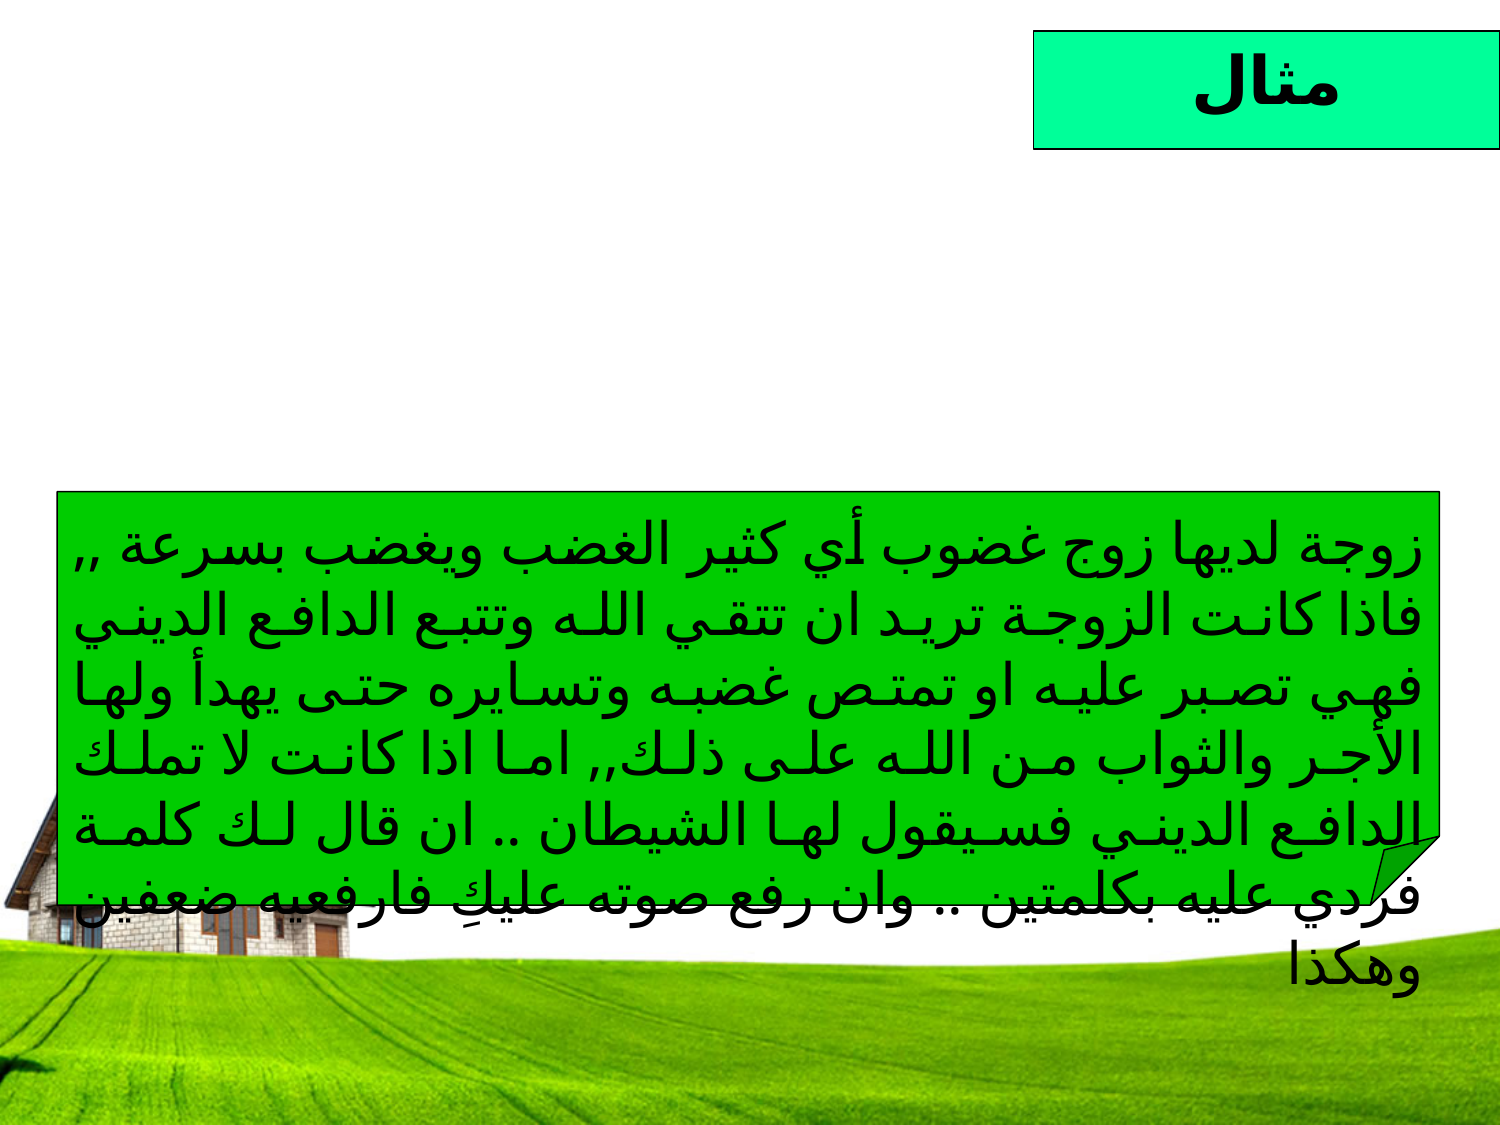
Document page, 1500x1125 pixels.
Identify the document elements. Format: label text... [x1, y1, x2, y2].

text_box مثال [1033, 30, 1500, 149]
picture [0, 0, 1500, 1125]
text_box زوجة لديها زوج غضوب أي كثير الغضب ويغضب بسرعة ,, فاذا كانت الزوجة تريد ان تتقي الله وتتبع الدافع الديني فهي تصبر عليه او تمتص غضبه وتسايره حتى يهدأ ولها الأجر والثواب من الله على ذلك,, اما اذا كانت لا تملك الدافع الديني فسيقول لها الشيطان .. ان قال لك كلمة فردي عليه بكلمتين .. وان رفع صوته عليكِ فارفعيه ضعفين وهكذا [57, 491, 1440, 906]
